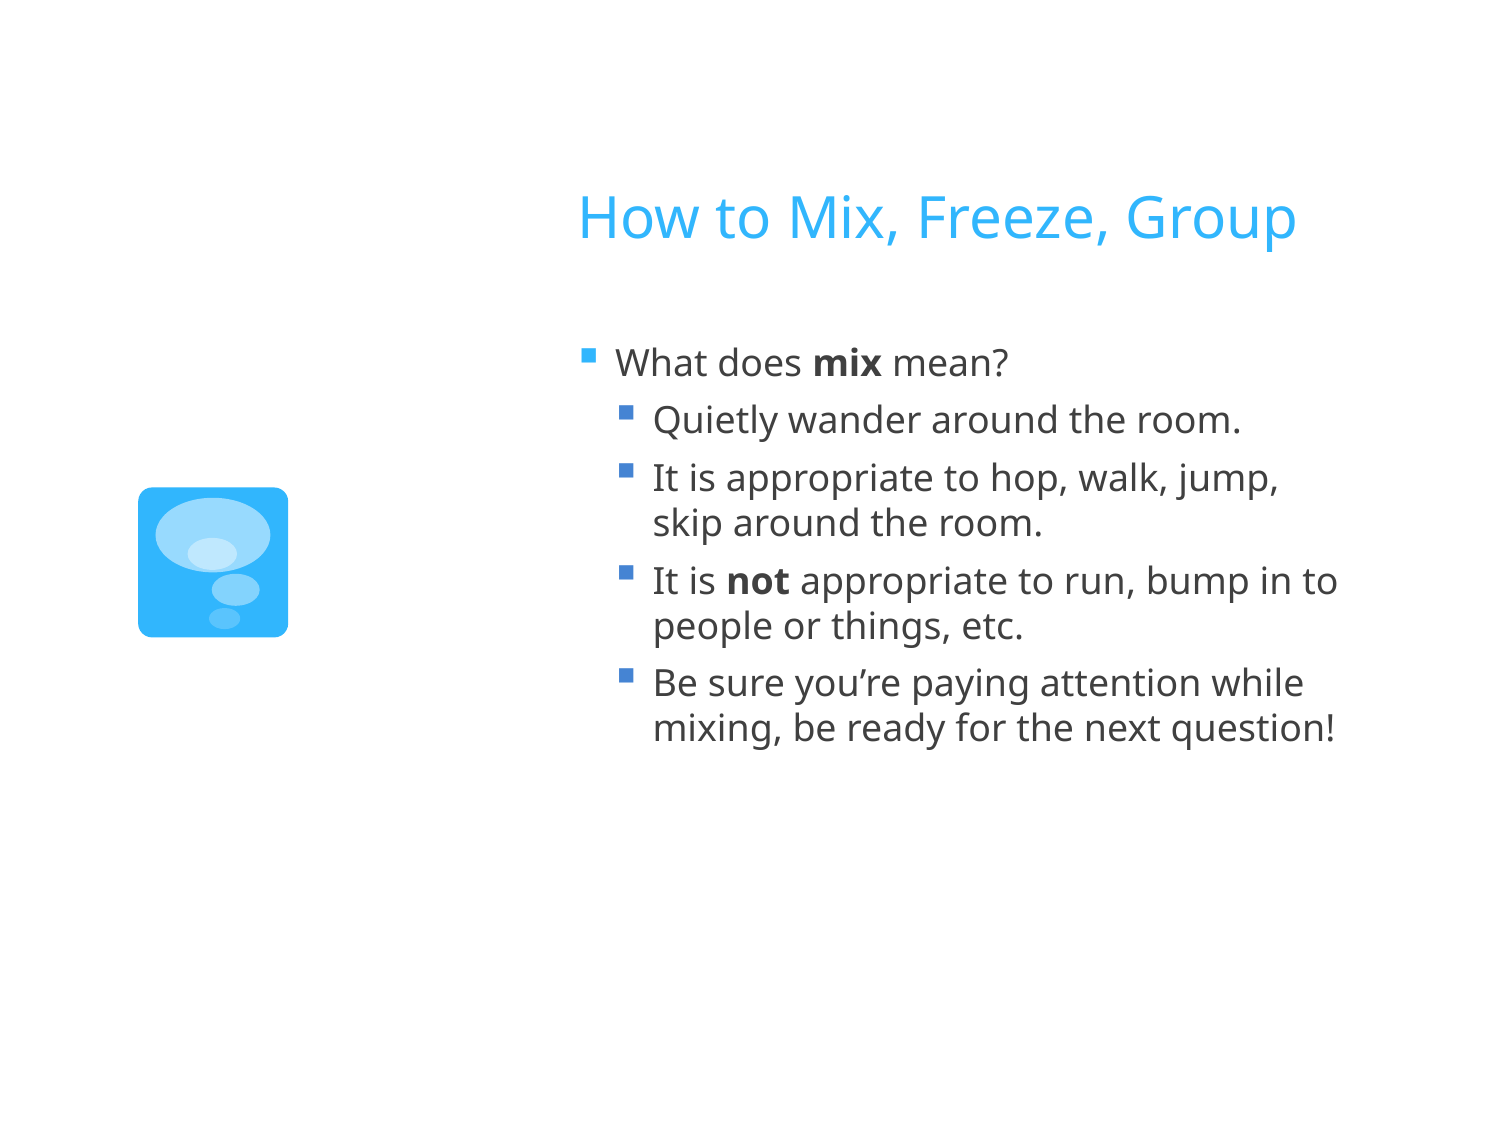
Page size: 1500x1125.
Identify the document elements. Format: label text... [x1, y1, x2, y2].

title How to Mix, Freeze, Group [562, 112, 1375, 258]
list What does mix mean? Quietly wander around the room. It is appropriate to hop, walk, jump, skip around the room. It is not appropriate to run, bump in to people or things, etc. Be sure you’re paying attention while mixing, be ready for the next question! [562, 331, 1374, 1005]
